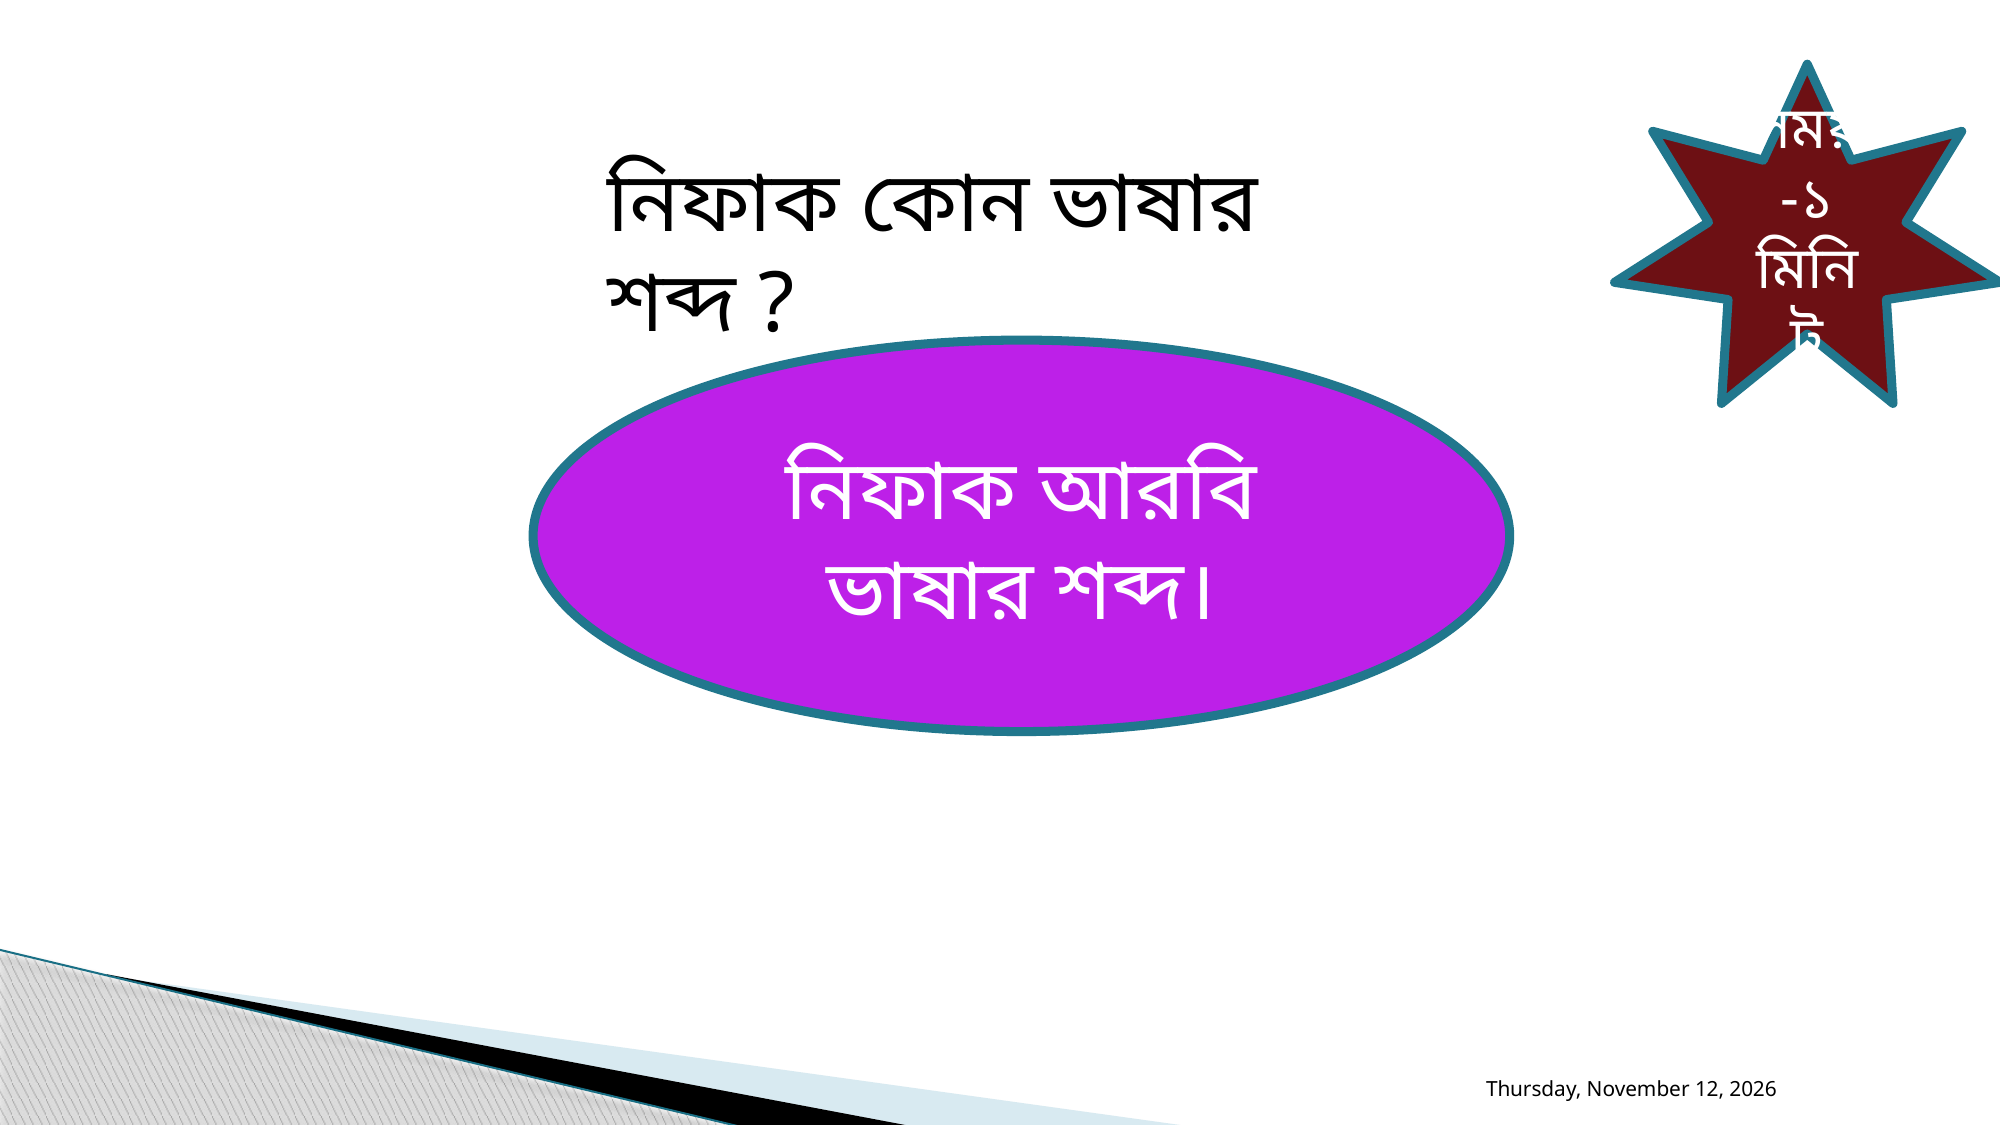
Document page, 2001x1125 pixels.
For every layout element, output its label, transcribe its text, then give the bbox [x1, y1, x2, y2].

text_box নিফাক কোন ভাষার শব্দ ? [593, 140, 1303, 355]
slide_number বুধবার, 01 জানুয়ারী 2020 [1471, 1051, 1892, 1112]
text_box সময়-১ মিনিট [1610, 59, 2000, 408]
text_box নিফাক আরবি ভাষার শব্দ। [528, 335, 1515, 737]
